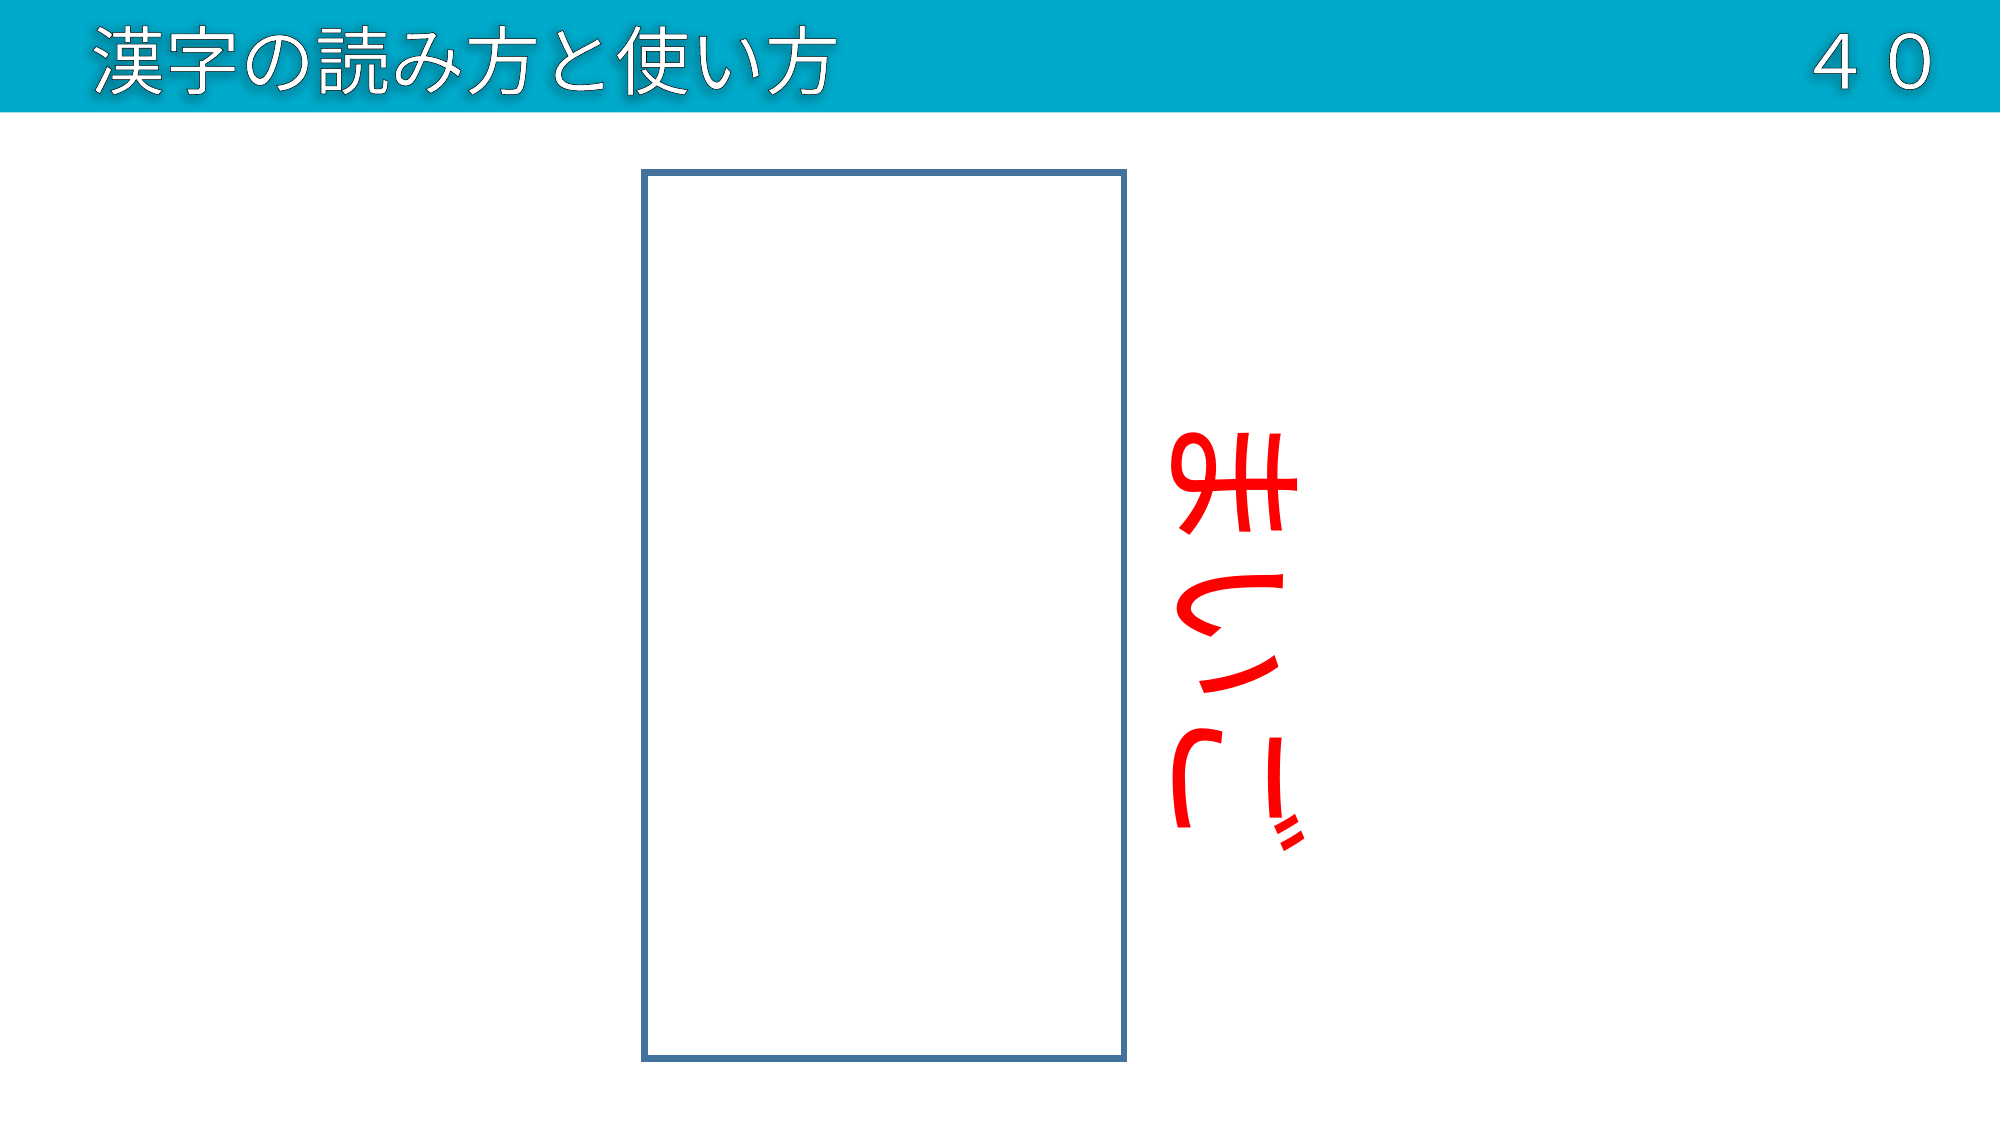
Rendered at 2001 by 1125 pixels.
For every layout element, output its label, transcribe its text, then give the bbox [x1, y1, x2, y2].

text_box まいご [1125, 390, 1337, 861]
text_box 迷子 [616, 195, 1152, 1125]
text_box 漢字の読み方と使い方 [75, 6, 1225, 112]
text_box [643, 172, 1125, 1060]
text_box ４０ [1782, 6, 1963, 112]
text_box [0, 0, 2000, 113]
